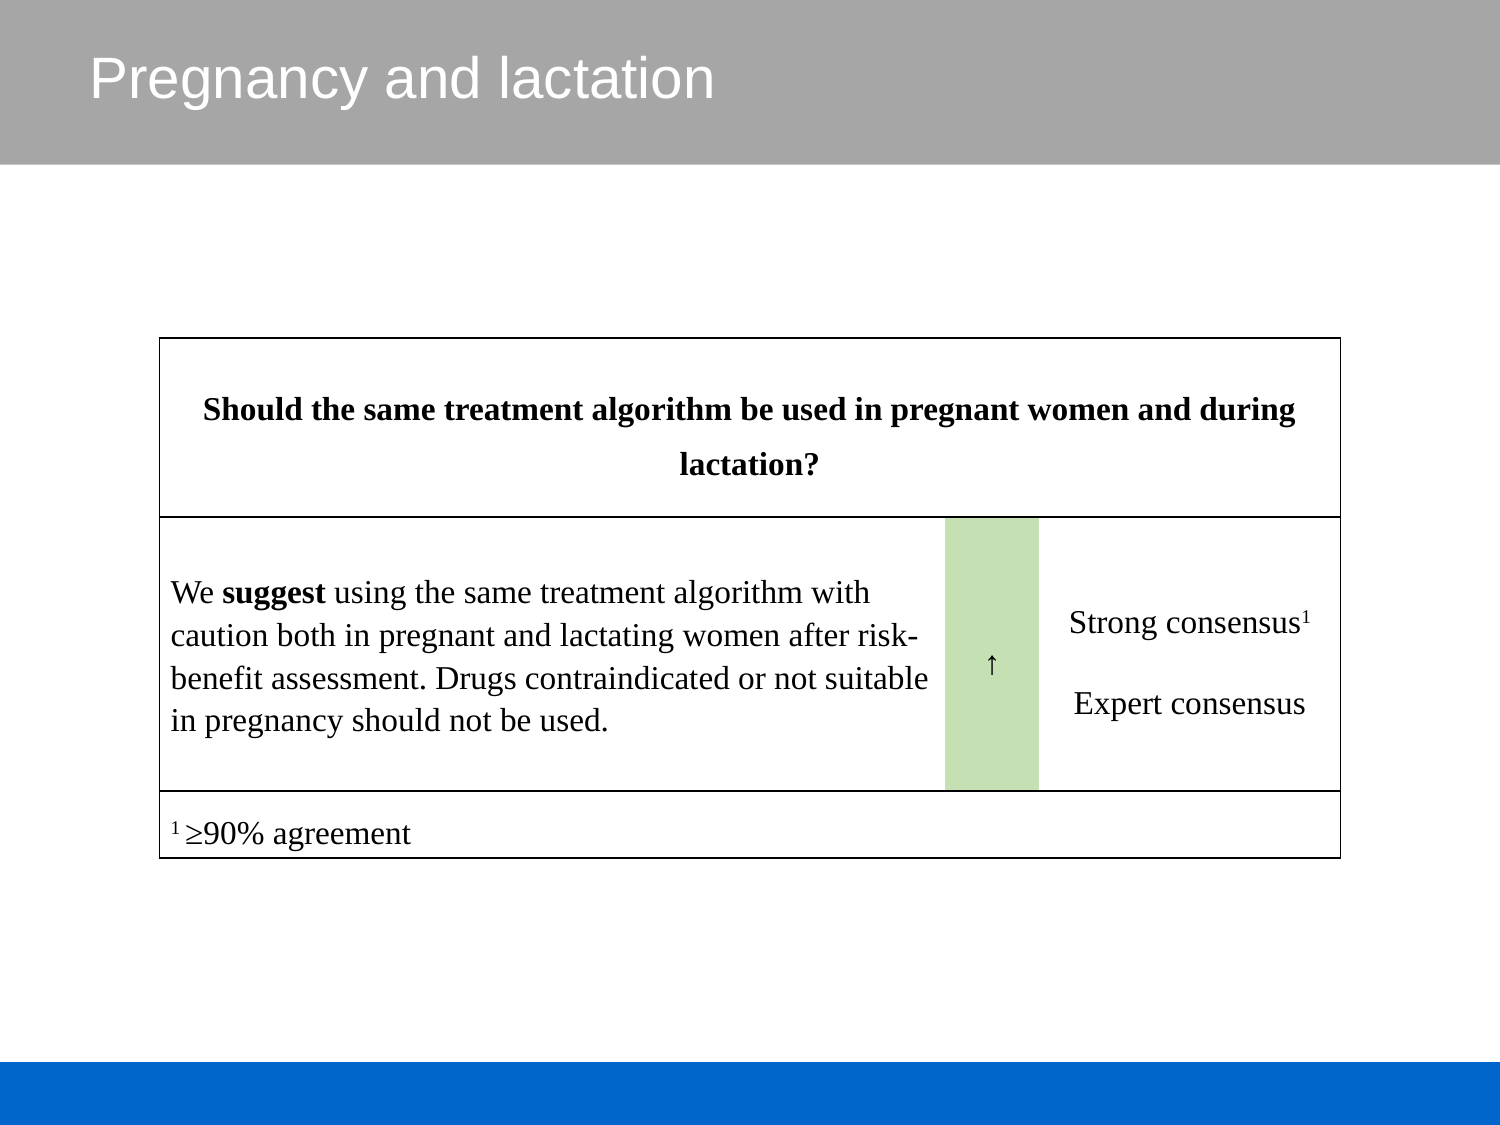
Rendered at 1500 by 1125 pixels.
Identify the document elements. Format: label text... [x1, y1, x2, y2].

table_cell ↑ [945, 518, 1039, 790]
table_header Should the same treatment algorithm be used in pregnant women and during lactation? [160, 339, 1340, 516]
table_cell 1 ≥90% agreement [160, 792, 1340, 857]
table_cell Strong consensus1 Expert consensus [1039, 518, 1340, 790]
title Pregnancy and lactation [75, 33, 1425, 126]
table_cell We suggest using the same treatment algorithm with caution both in pregnant and lactating women after risk-benefit assessment. Drugs contraindicated or not suitable in pregnancy should not be used. [160, 518, 945, 790]
